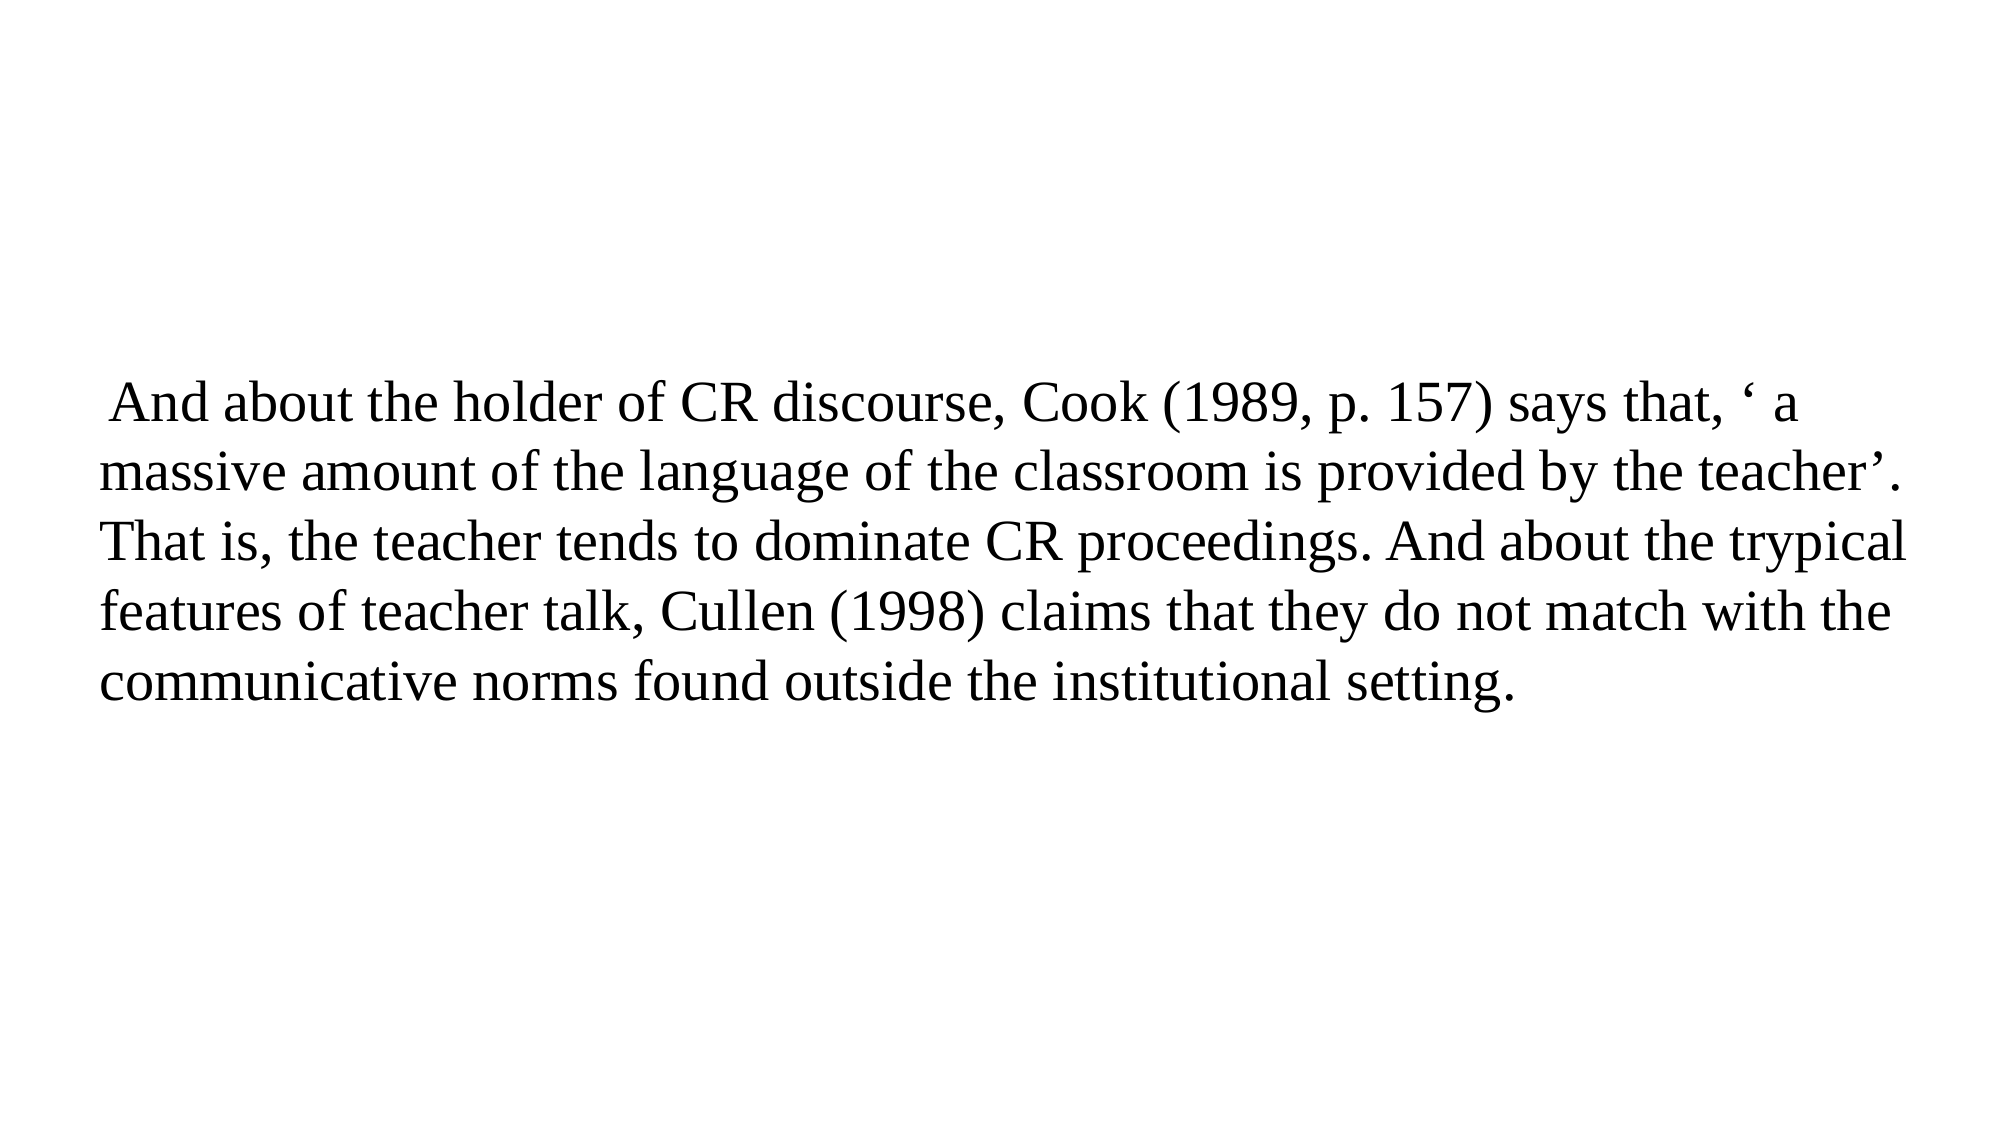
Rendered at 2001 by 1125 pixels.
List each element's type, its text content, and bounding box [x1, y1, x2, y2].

text_box And about the holder of CR discourse, Cook (1989, p. 157) says that, ‘ a massive amount of the language of the classroom is provided by the teacher’. That is, the teacher tends to dominate CR proceedings. And about the trypical features of teacher talk, Cullen (1998) claims that they do not match with the communicative norms found outside the institutional setting. [84, 355, 1959, 720]
